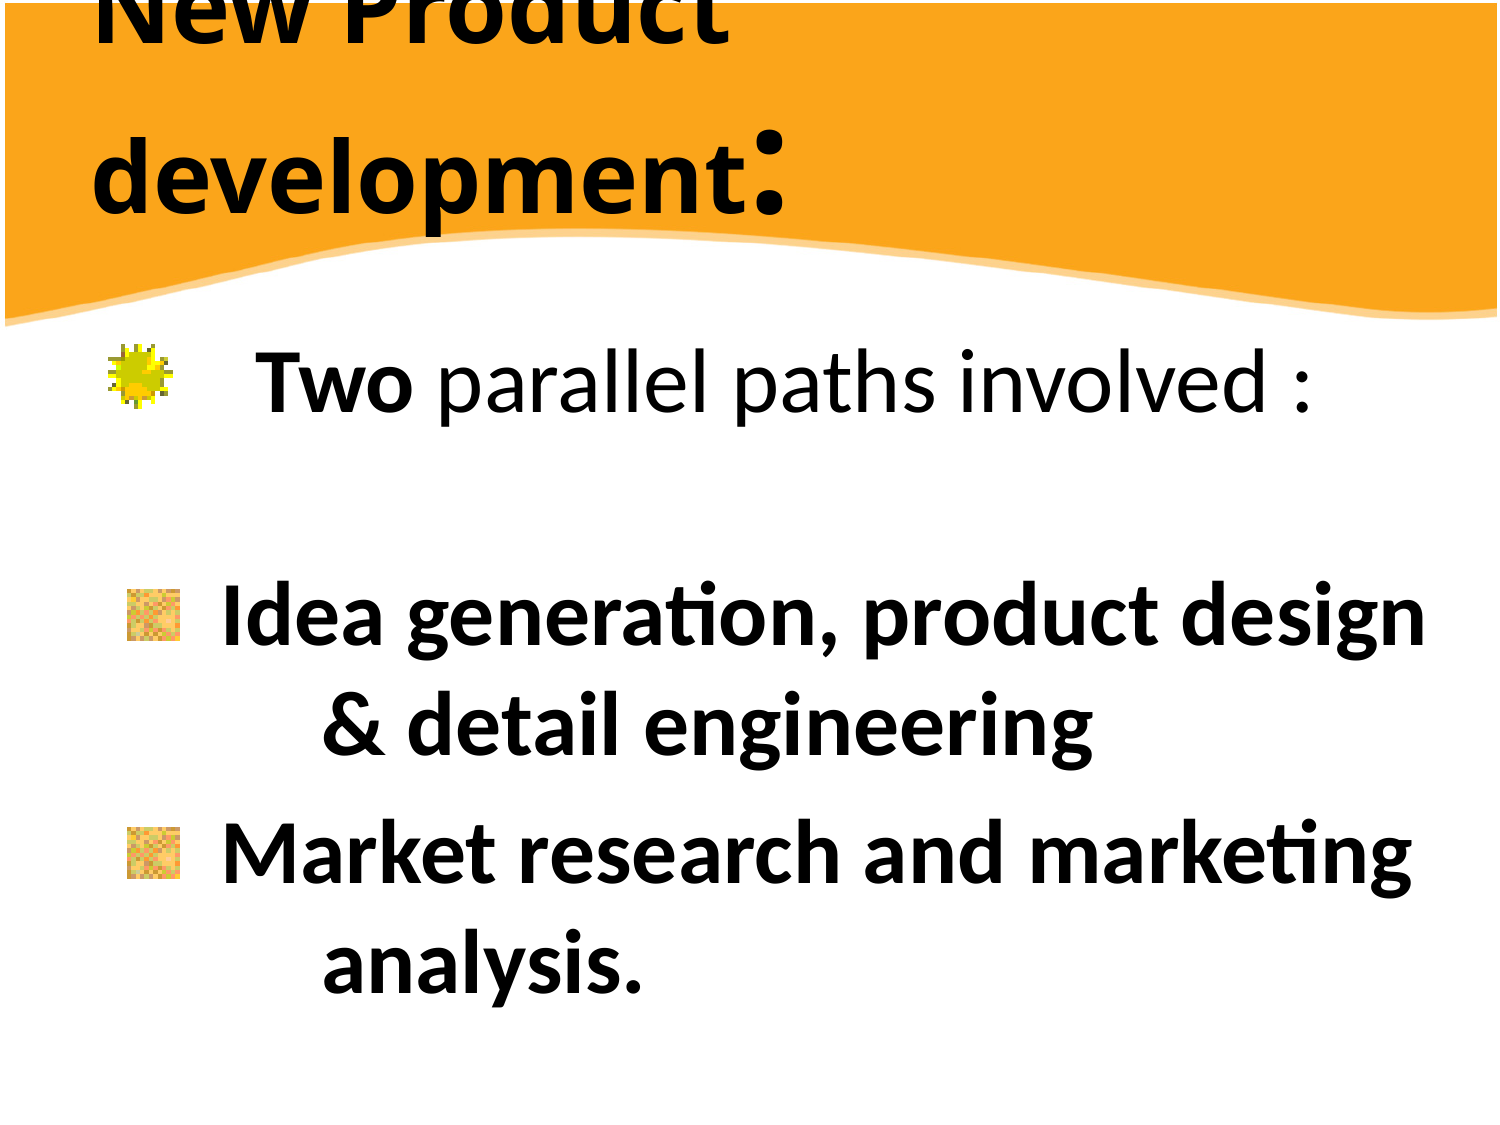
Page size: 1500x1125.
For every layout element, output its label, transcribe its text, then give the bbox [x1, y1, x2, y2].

title Two parallel paths involved : [37, 337, 1388, 526]
picture [0, 0, 1500, 1125]
picture [114, 576, 180, 641]
text_box New Product development: [74, 0, 1425, 188]
list Idea generation, product design & detail engineering Market research and marketing analysis. [99, 437, 1451, 1125]
picture [108, 344, 173, 409]
picture [114, 814, 180, 879]
